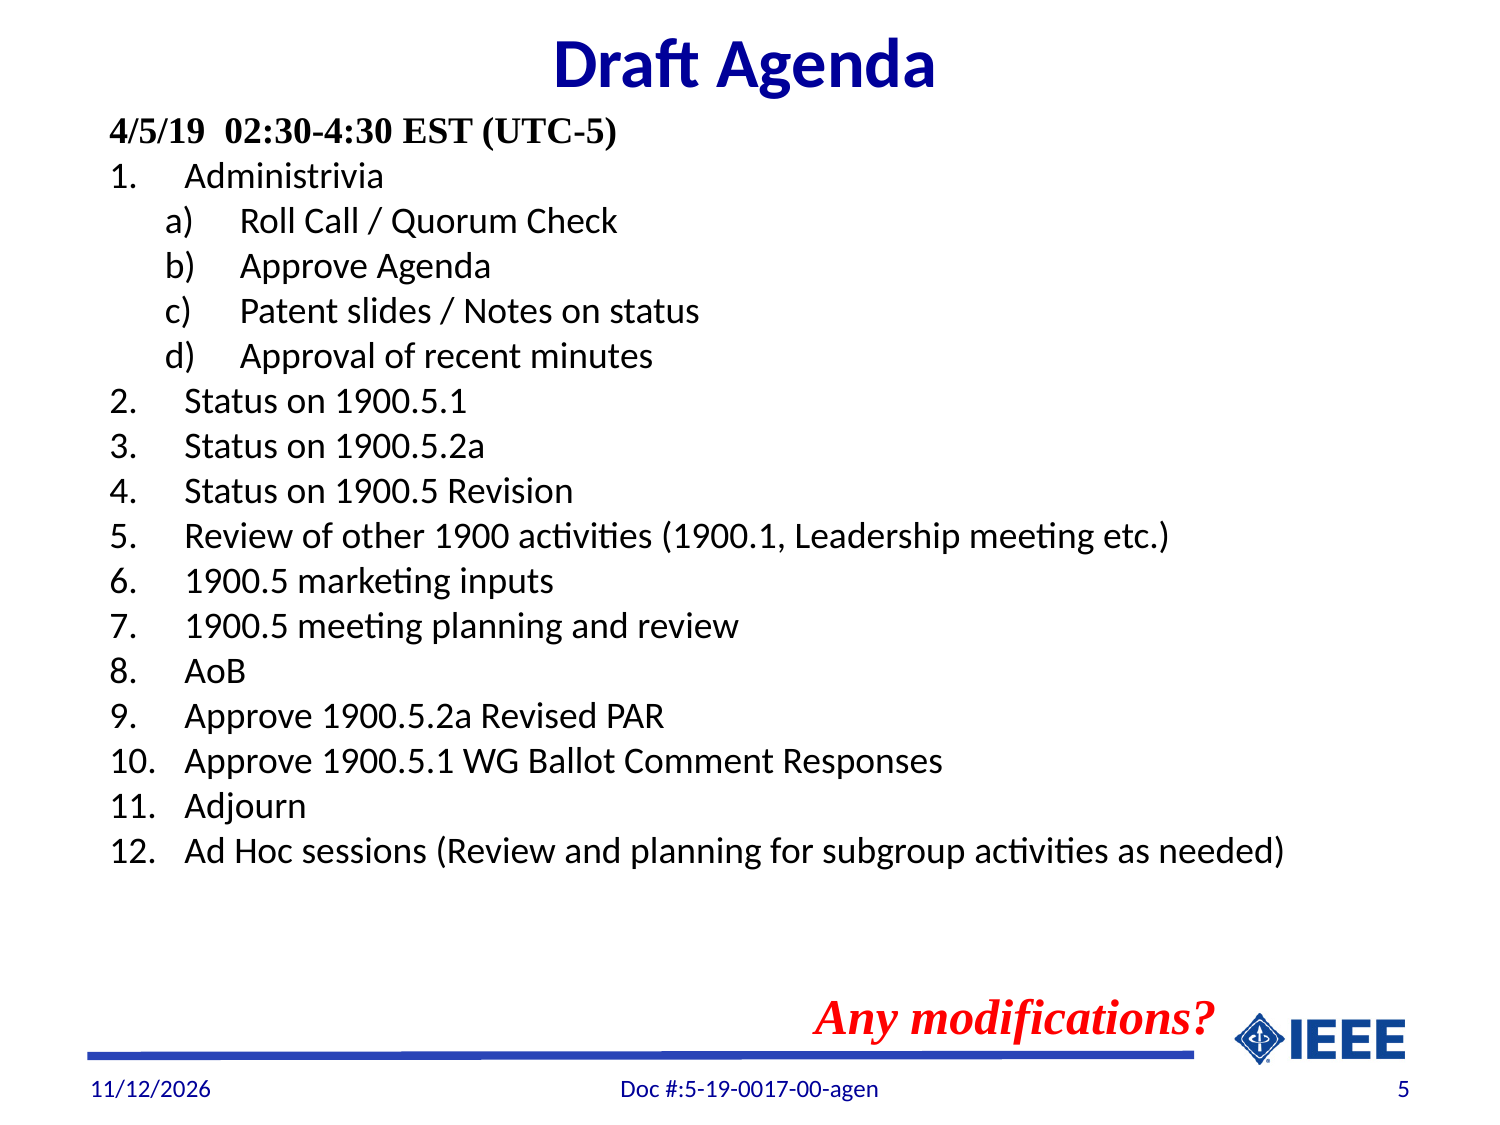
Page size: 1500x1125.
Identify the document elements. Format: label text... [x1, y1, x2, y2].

text_box 4/5/19 02:30-4:30 EST (UTC-5) Administrivia Roll Call / Quorum Check Approve Agenda Patent slides / Notes on status Approval of recent minutes Status on 1900.5.1 Status on 1900.5.2a Status on 1900.5 Revision Review of other 1900 activities (1900.1, Leadership meeting etc.) 1900.5 marketing inputs 1900.5 meeting planning and review AoB Approve 1900.5.2a Revised PAR Approve 1900.5.1 WG Ballot Comment Responses Adjourn Ad Hoc sessions (Review and planning for subgroup activities as needed) [75, 98, 1475, 879]
text_box Any modifications? [800, 977, 1300, 1052]
picture [1231, 1011, 1406, 1057]
slide_number 5 [1074, 1057, 1425, 1118]
title Draft Agenda [99, 8, 1375, 98]
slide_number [75, 1057, 425, 1118]
footer Doc #:5-19-0017-00-agen [512, 1057, 988, 1118]
